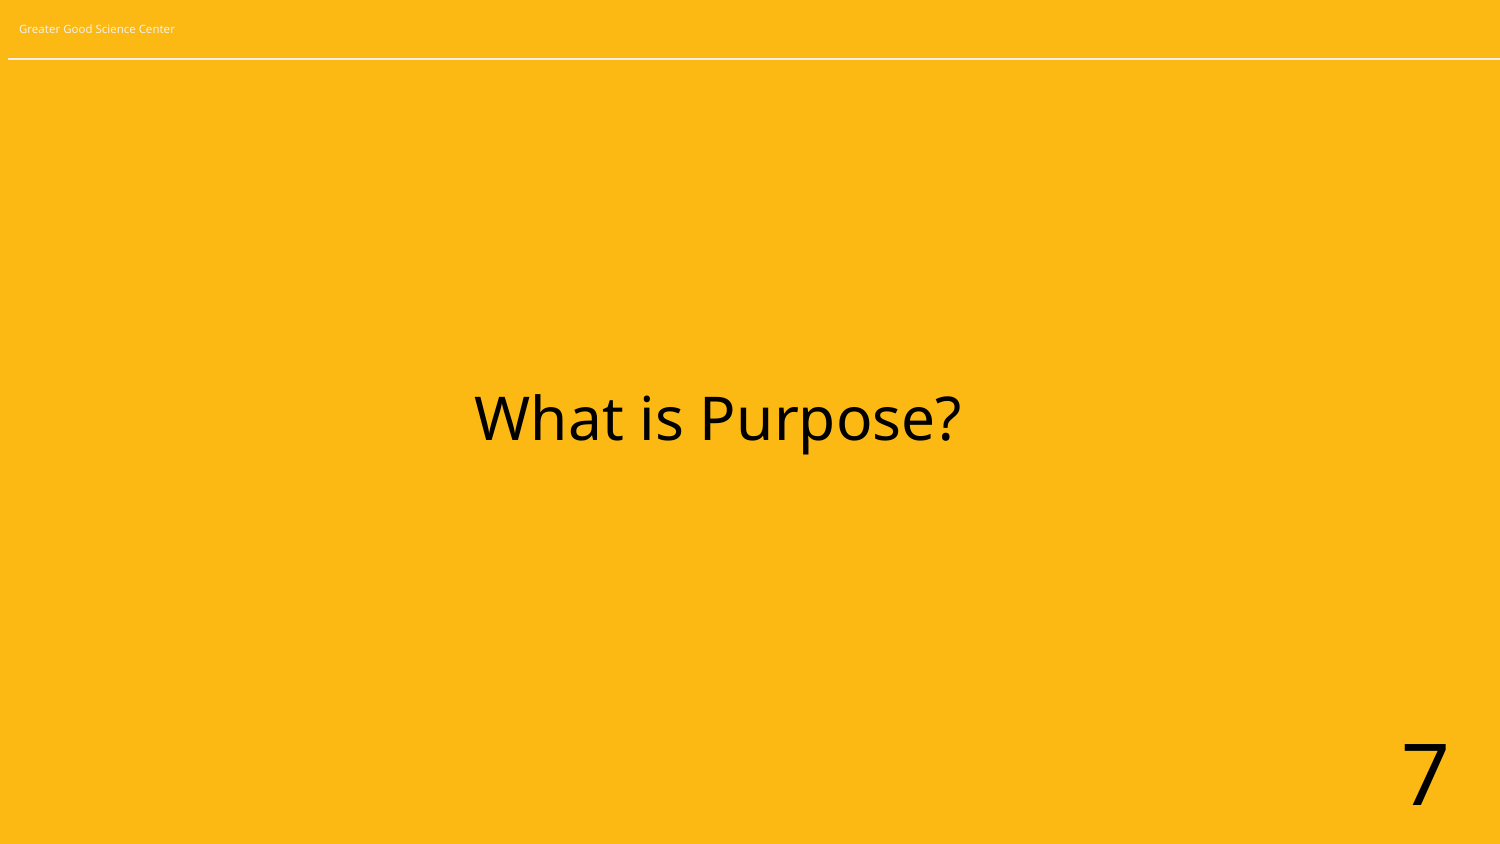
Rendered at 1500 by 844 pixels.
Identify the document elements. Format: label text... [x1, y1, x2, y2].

slide_number 7 [1291, 746, 1466, 811]
title What is Purpose? [224, 238, 1213, 603]
